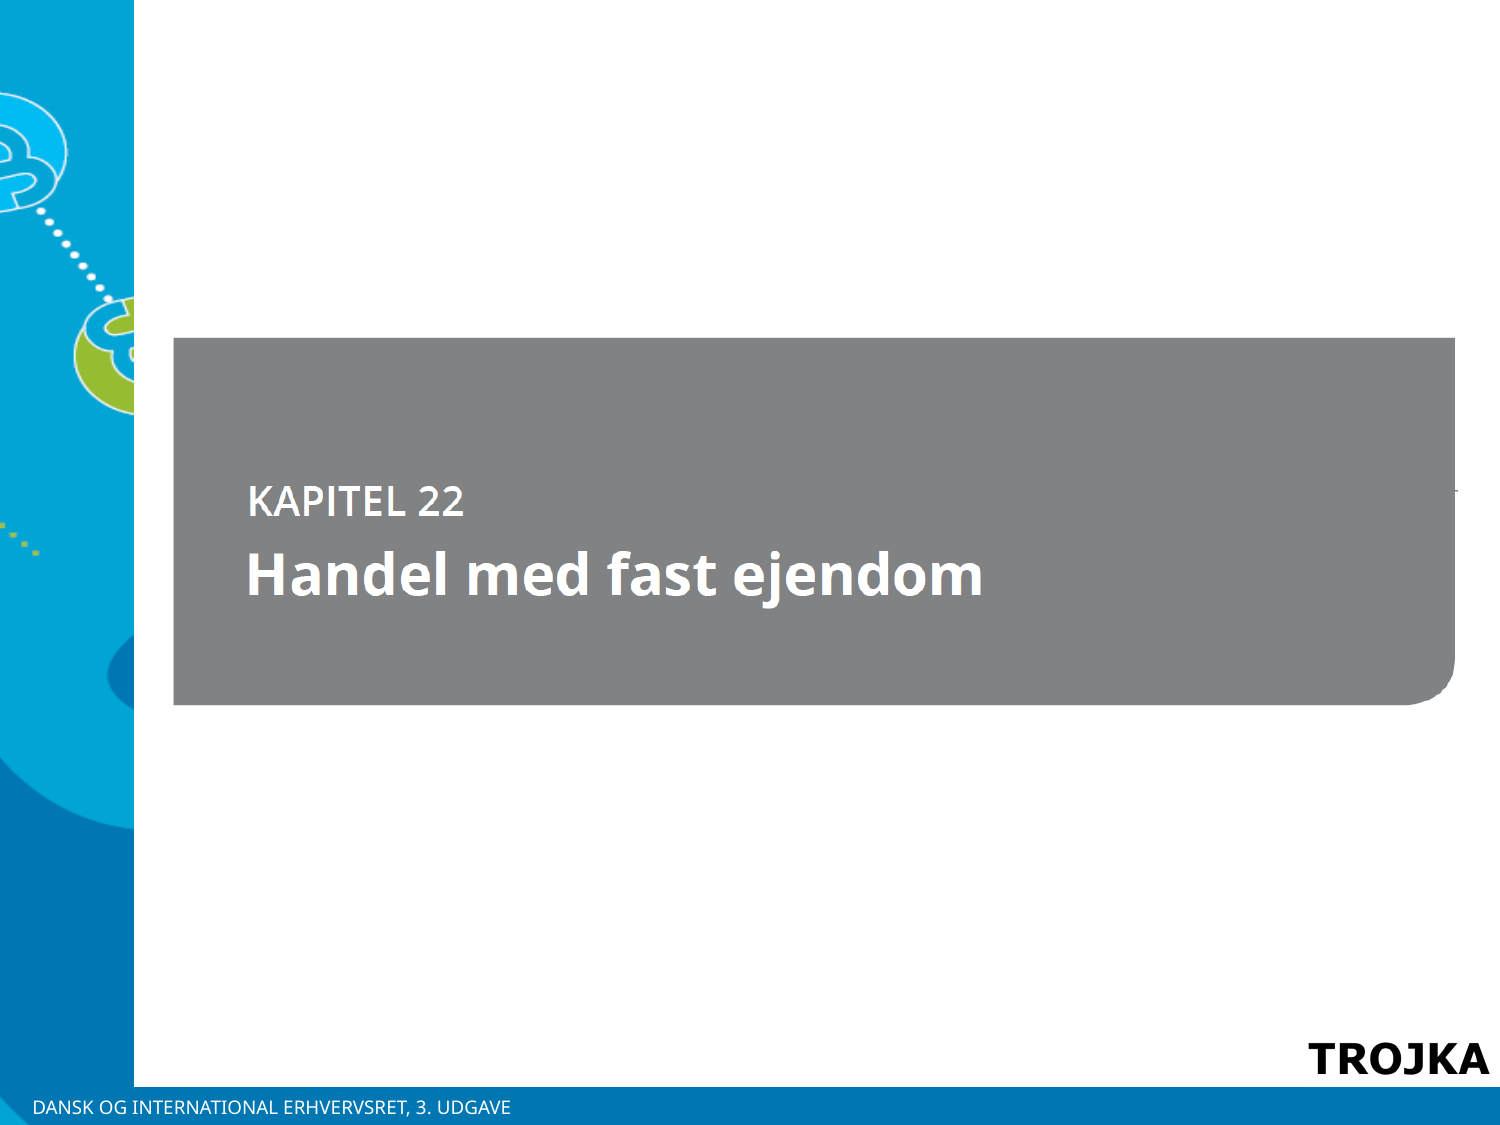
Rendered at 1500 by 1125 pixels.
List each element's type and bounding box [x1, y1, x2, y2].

picture [74, 295, 134, 415]
picture [0, 142, 12, 162]
picture [163, 326, 1466, 708]
picture [0, 92, 21, 98]
picture [129, 347, 134, 362]
picture [36, 208, 46, 214]
picture [70, 252, 79, 258]
picture [87, 273, 95, 280]
picture [78, 263, 88, 270]
picture [62, 240, 71, 248]
picture [9, 533, 17, 538]
picture [0, 101, 68, 213]
picture [96, 285, 104, 291]
picture [45, 218, 54, 226]
picture [1302, 1035, 1492, 1081]
picture [53, 230, 63, 236]
